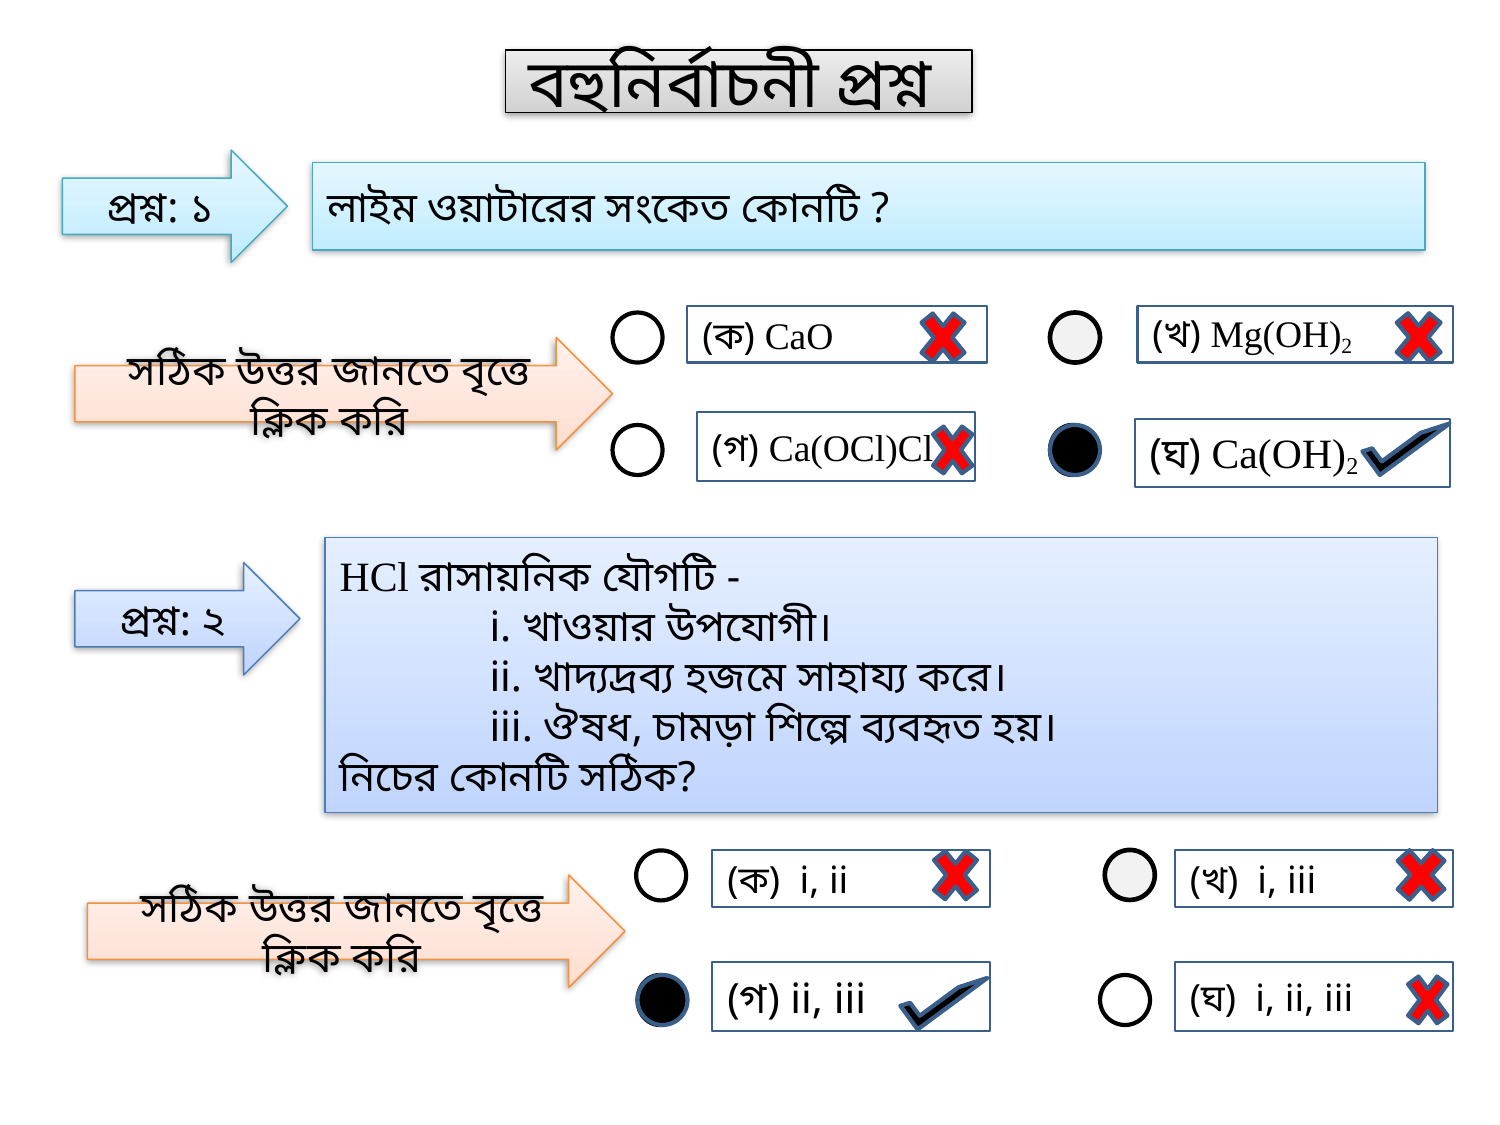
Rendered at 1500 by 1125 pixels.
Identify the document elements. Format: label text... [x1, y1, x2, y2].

text_box সঠিক উত্তর জানতে বৃত্তে ক্লিক করি [74, 336, 614, 451]
text_box (গ) Ca(OCl)Cl [695, 410, 977, 483]
text_box প্রশ্ন: ২ [74, 561, 301, 676]
text_box বহুনির্বাচনী প্রশ্ন [505, 49, 973, 113]
text_box [1097, 972, 1153, 1028]
text_box [1395, 848, 1447, 902]
text_box (ঘ) Ca(OH)2 [1133, 417, 1452, 489]
text_box প্রশ্ন: ১ [61, 149, 288, 264]
text_box [1102, 847, 1157, 903]
text_box (গ) ii, iii [710, 960, 992, 1033]
text_box [1394, 311, 1443, 364]
text_box [610, 310, 665, 365]
text_box (ঘ) i, ii, iii [1173, 960, 1455, 1033]
text_box (ক) i, ii [710, 848, 992, 909]
text_box [610, 422, 665, 478]
text_box সঠিক উত্তর জানতে বৃত্তে ক্লিক করি [86, 874, 626, 989]
text_box [634, 848, 689, 903]
text_box [1406, 974, 1450, 1026]
text_box HCl রাসায়নিক যৌগটি - i. খাওয়ার উপযোগী। ii. খাদ্যদ্রব্য হজমে সাহায্য করে। iii. ঔষধ, চামড়া শিল্পে ব্যবহৃত হয়। নিচের কোনটি সঠিক? [324, 537, 1438, 813]
text_box (ক) CaO [685, 304, 989, 365]
text_box [635, 972, 690, 1028]
text_box (খ) i, iii [1173, 848, 1455, 909]
text_box [1047, 310, 1103, 365]
text_box [1047, 422, 1103, 478]
text_box (খ) Mg(OH)2 [1135, 304, 1455, 365]
text_box [898, 975, 990, 1032]
text_box লাইম ওয়াটারের সংকেত কোনটি ? [312, 162, 1426, 251]
text_box [931, 848, 980, 902]
